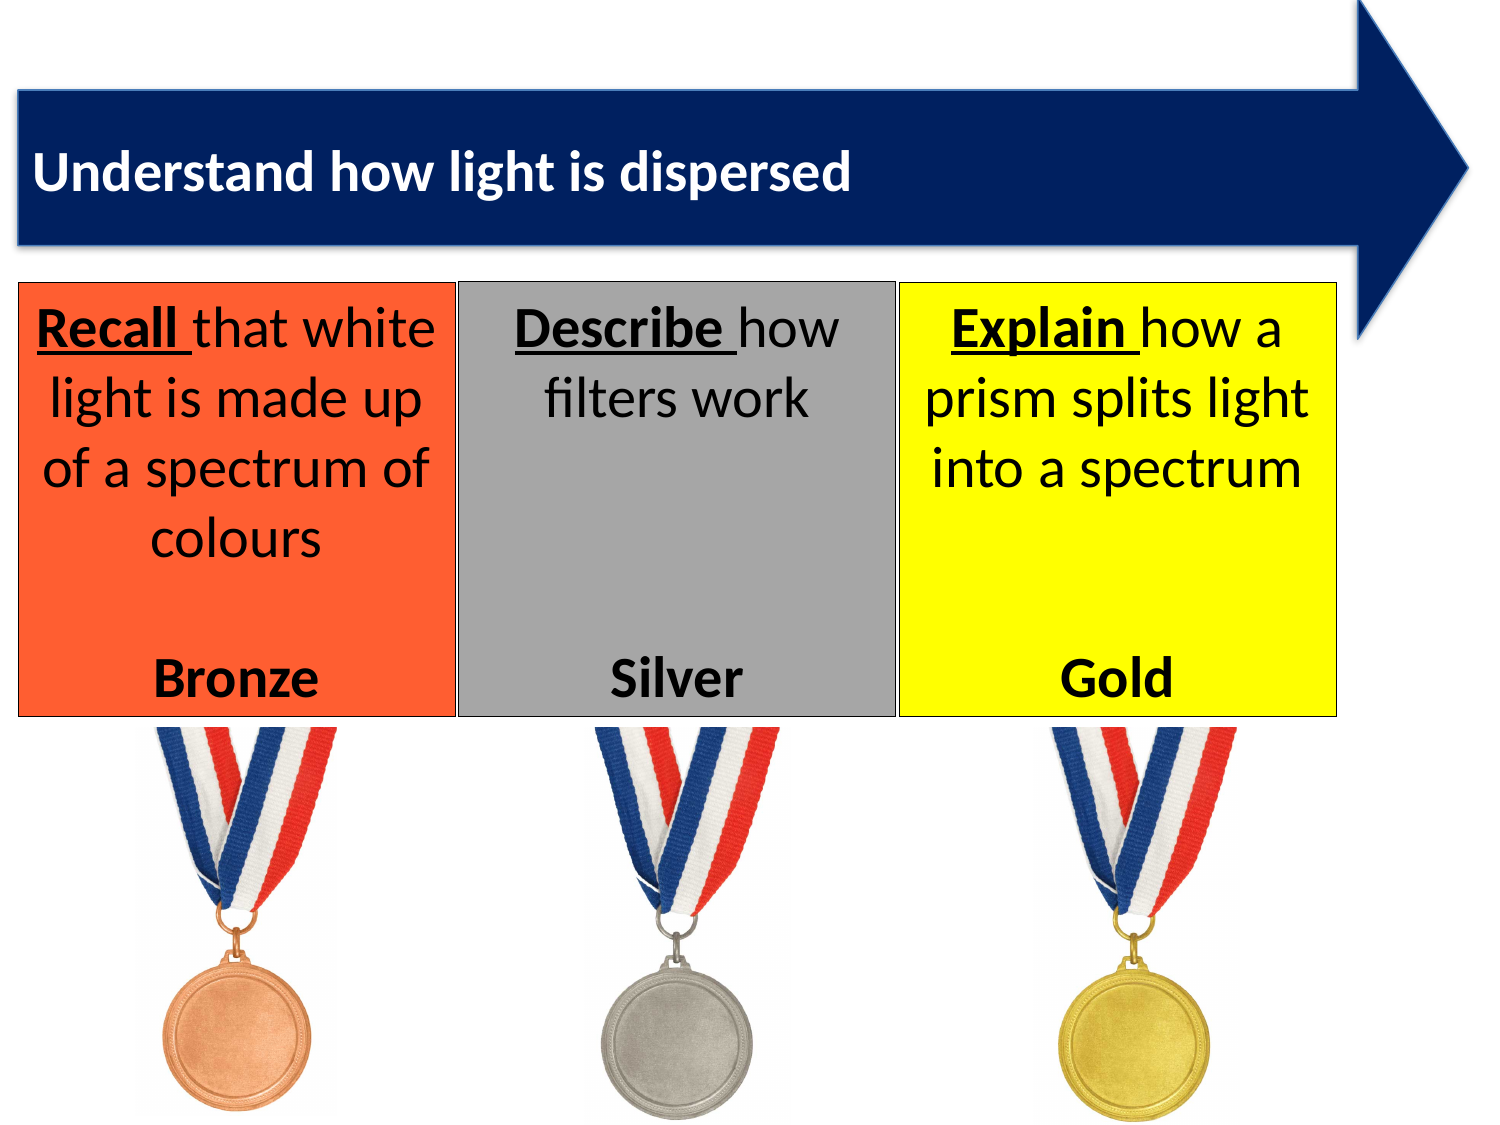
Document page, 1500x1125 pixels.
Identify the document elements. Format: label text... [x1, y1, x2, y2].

text_box Describe how filters work Silver [458, 281, 896, 717]
picture [584, 727, 791, 1125]
text_box Understand how light is dispersed [17, 0, 1470, 340]
text_box Recall that white light is made up of a spectrum of colours Bronze [18, 282, 456, 717]
picture [1033, 727, 1240, 1125]
text_box Explain how a prism splits light into a spectrum Gold [899, 282, 1337, 717]
picture [135, 727, 337, 1117]
